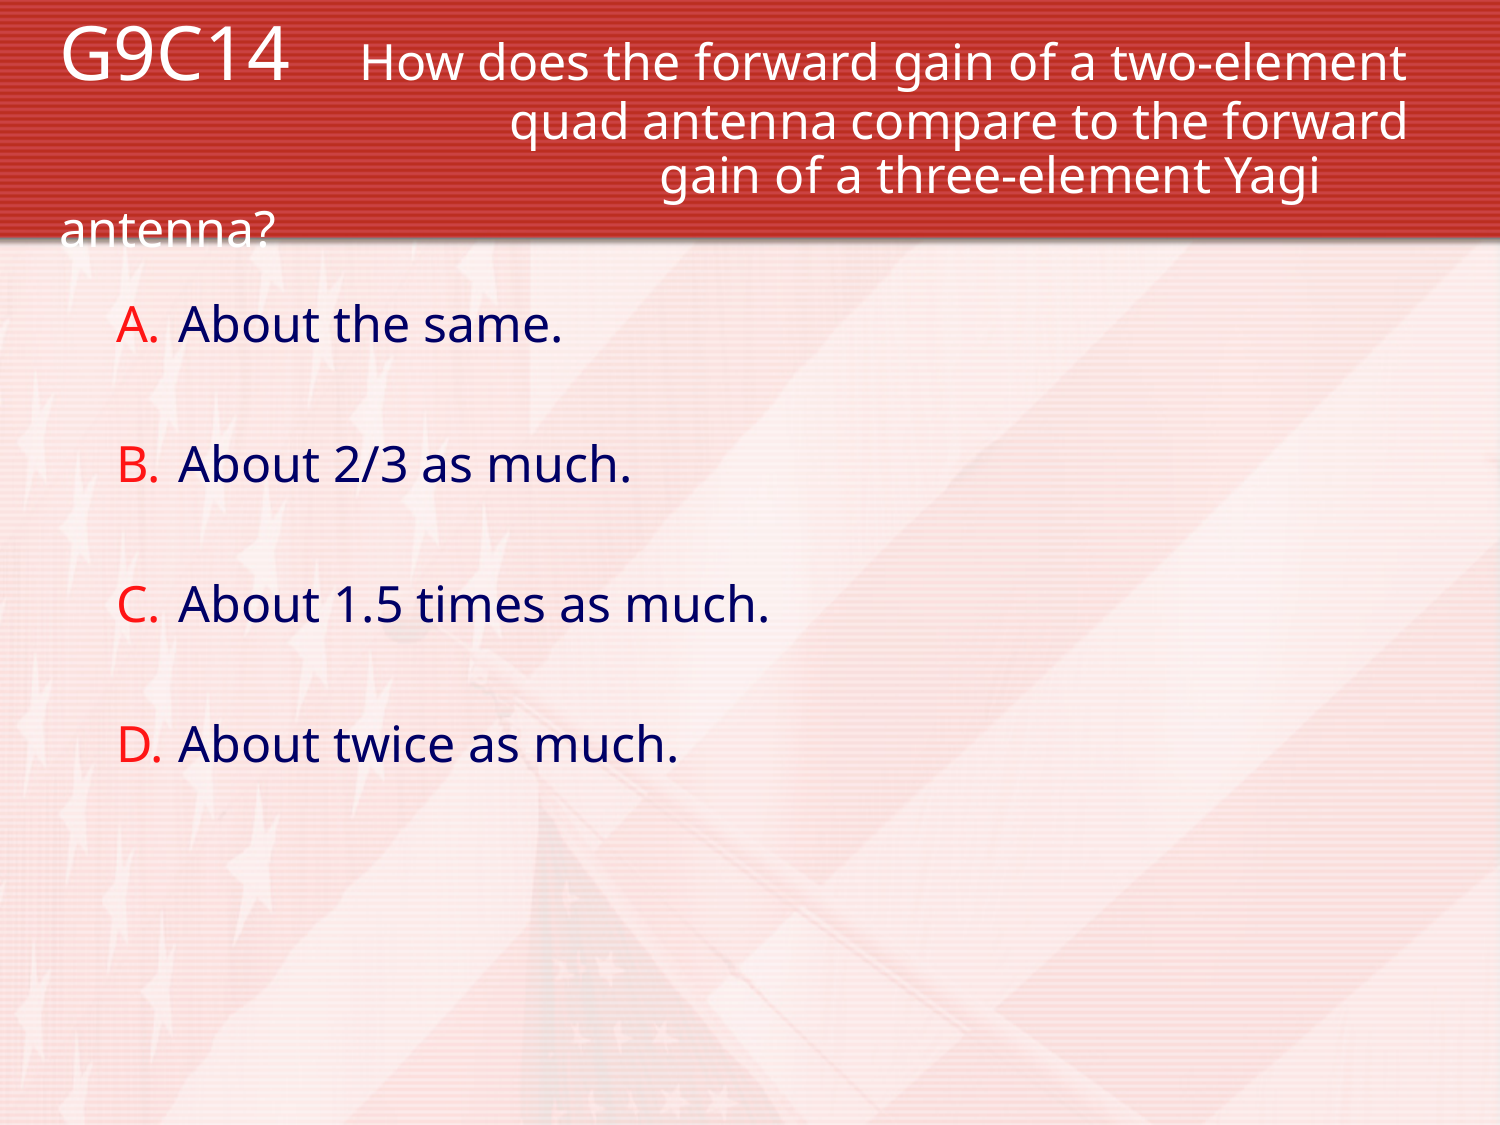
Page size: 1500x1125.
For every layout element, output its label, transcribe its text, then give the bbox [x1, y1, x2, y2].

picture [0, 0, 1500, 1125]
title G9C14 How does the forward gain of a two-element quad antenna compare to the forward gain of a three-element Yagi antenna? [44, 33, 1462, 176]
list About the same. About 2/3 as much. About 1.5 times as much. About twice as much. [101, 285, 1437, 935]
